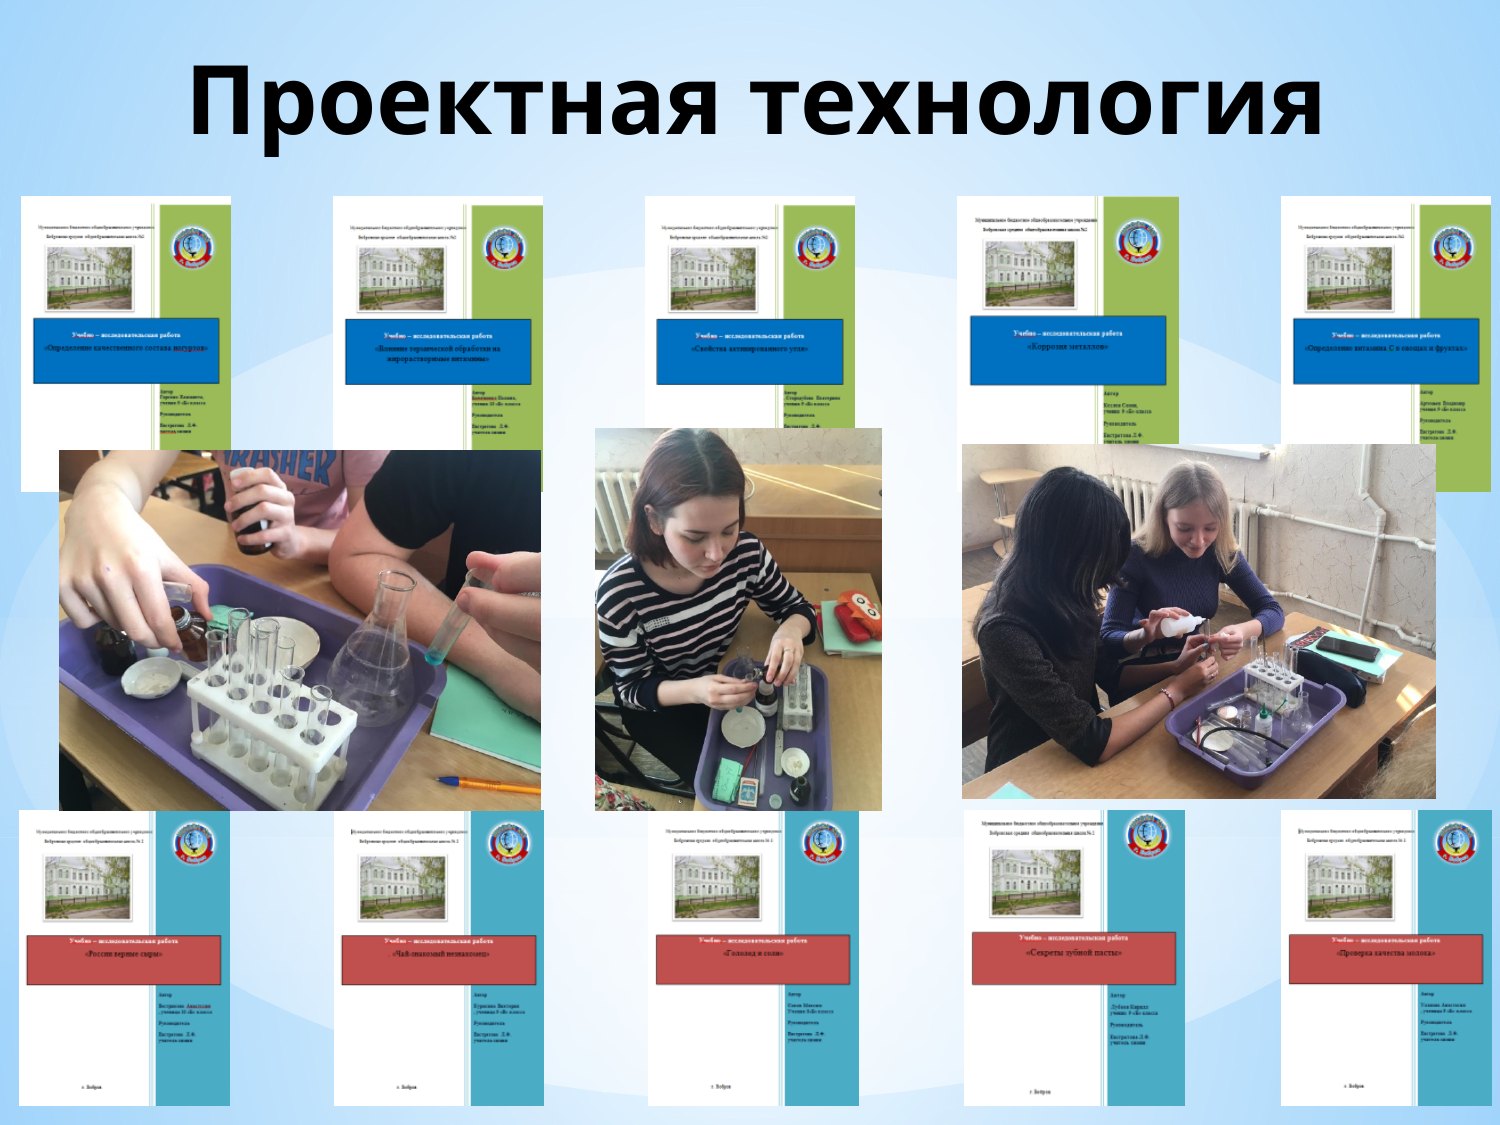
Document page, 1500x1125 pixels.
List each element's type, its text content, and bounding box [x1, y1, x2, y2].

picture [963, 810, 1186, 1106]
picture [956, 196, 1491, 799]
picture [19, 196, 544, 1106]
picture [1281, 810, 1492, 1106]
picture [594, 196, 882, 1106]
title Проектная технология [125, 30, 1363, 197]
